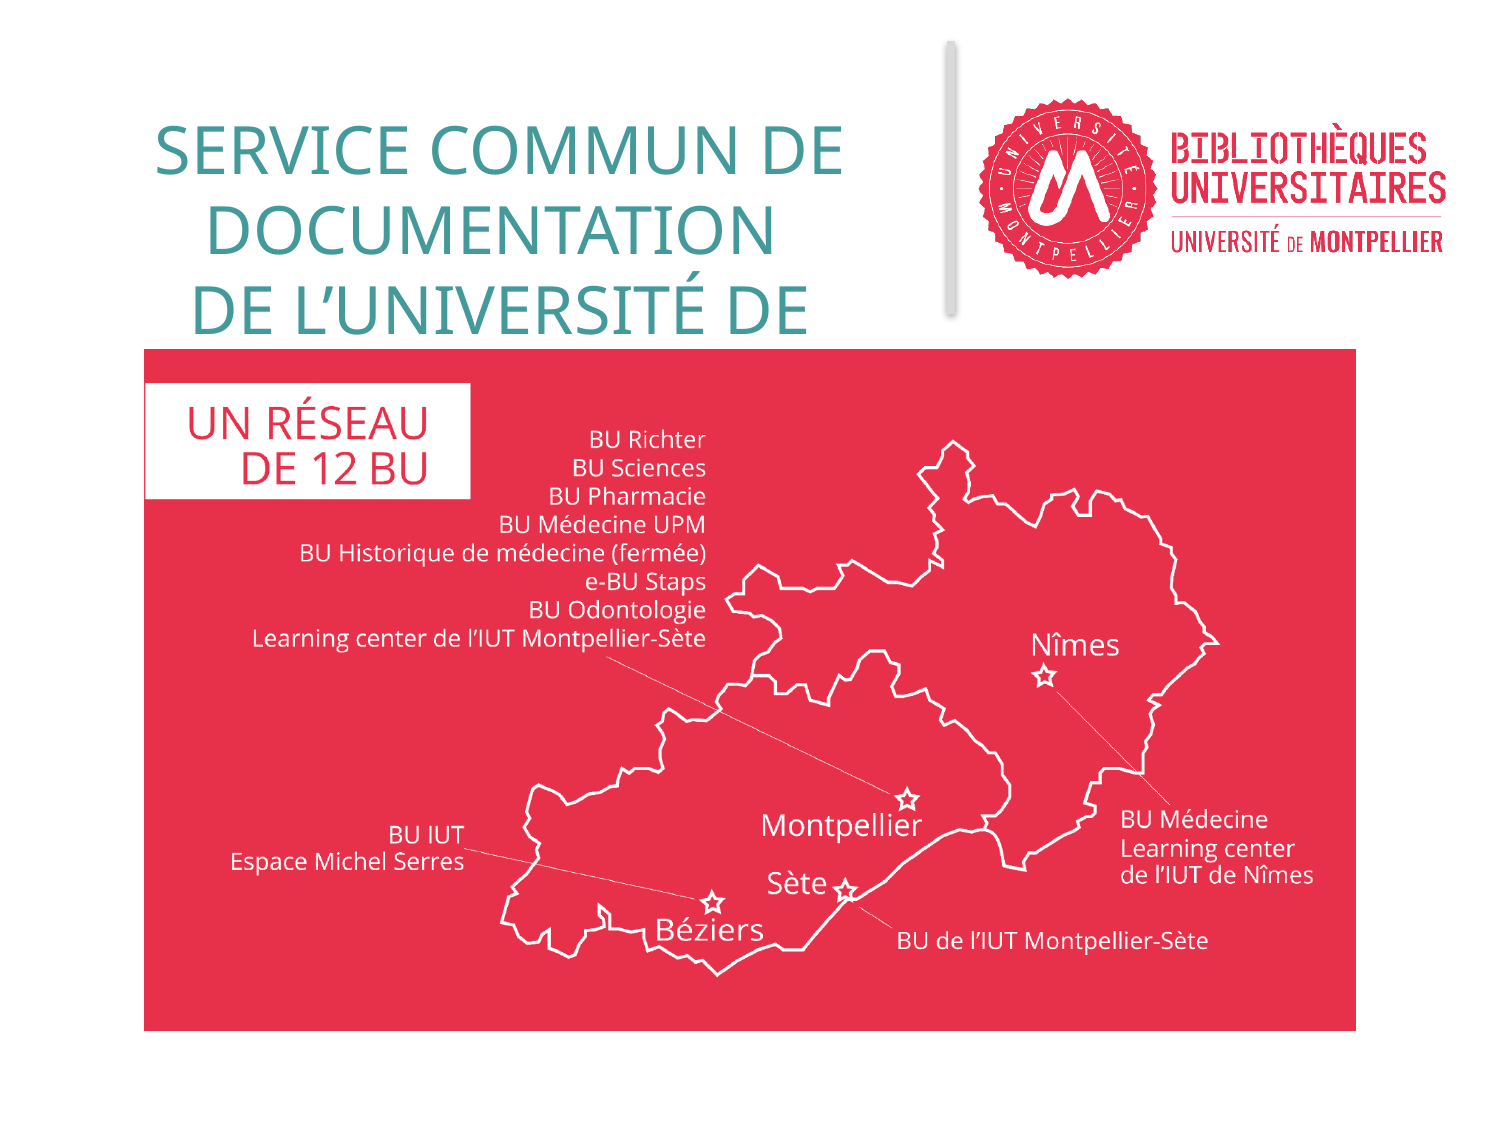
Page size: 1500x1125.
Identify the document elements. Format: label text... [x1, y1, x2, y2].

picture [974, 93, 1459, 284]
picture [144, 349, 1356, 1031]
text_box SERVICE COMMUN DE DOCUMENTATION DE L’UNIVERSITÉ DE MONTPELLIER [45, 100, 955, 435]
